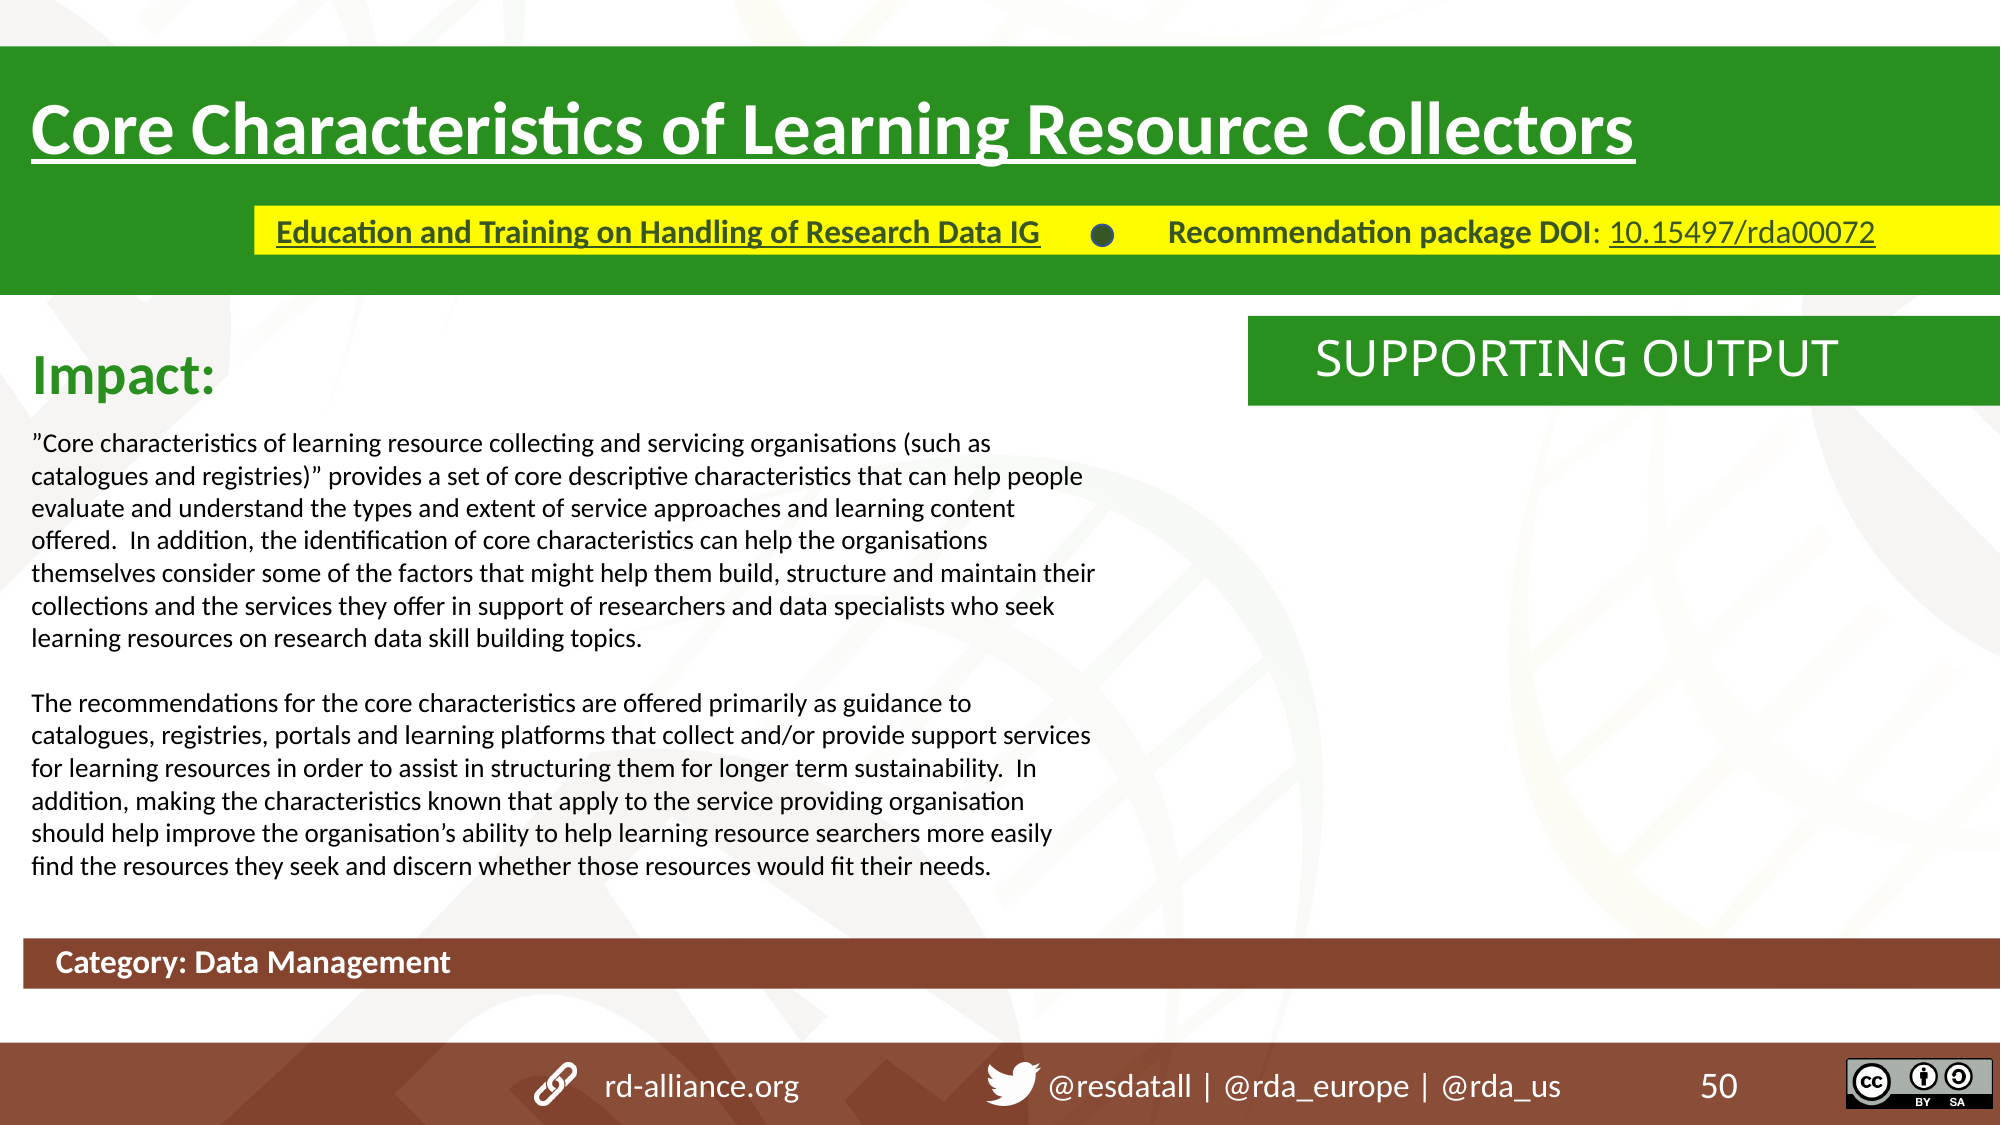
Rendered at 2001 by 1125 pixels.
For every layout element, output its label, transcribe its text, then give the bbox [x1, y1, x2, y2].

text_box Education and Training on Handling of Research Data IG [261, 203, 1081, 258]
text_box [1081, 205, 1153, 256]
text_box SUPPORTING OUTPUT [1247, 314, 2000, 407]
text_box ”Core characteristics of learning resource collecting and servicing organisations (such as catalogues and registries)” provides a set of core descriptive characteristics that can help people evaluate and understand the types and extent of service approaches and learning content offered. In addition, the identification of core characteristics can help the organisations themselves consider some of the factors that might help them build, structure and maintain their collections and the services they offer in support of researchers and data specialists who seek learning resources on research data skill building topics. The recommendations for the core characteristics are offered primarily as guidance to catalogues, registries, portals and learning platforms that collect and/or provide support services for learning resources in order to assist in structuring them for longer term sustainability. In addition, making the characteristics known that apply to the service providing organisation should help improve the organisation’s ability to help learning resource searchers more easily find the resources they seek and discern whether those resources would fit their needs. [16, 418, 1113, 888]
footer rd-alliance.org @resdatall | @rda_europe | @rda_us [538, 1054, 1629, 1114]
text_box Impact: [18, 336, 232, 415]
text_box [0, 45, 2000, 296]
text_box [1483, 937, 2000, 990]
text_box [253, 205, 261, 256]
picture [1846, 1058, 1993, 1109]
text_box [1891, 205, 2000, 256]
picture [534, 1068, 538, 1106]
slide_number 50 [1684, 1054, 1800, 1125]
text_box [22, 937, 41, 990]
text_box Recommendation package DOI: 10.15497/rda00072 [1153, 202, 1891, 258]
text_box Core Characteristics of Learning Resource Collectors [16, 71, 1947, 177]
text_box [1090, 223, 1115, 248]
text_box Category: Data Management [41, 933, 1483, 1068]
